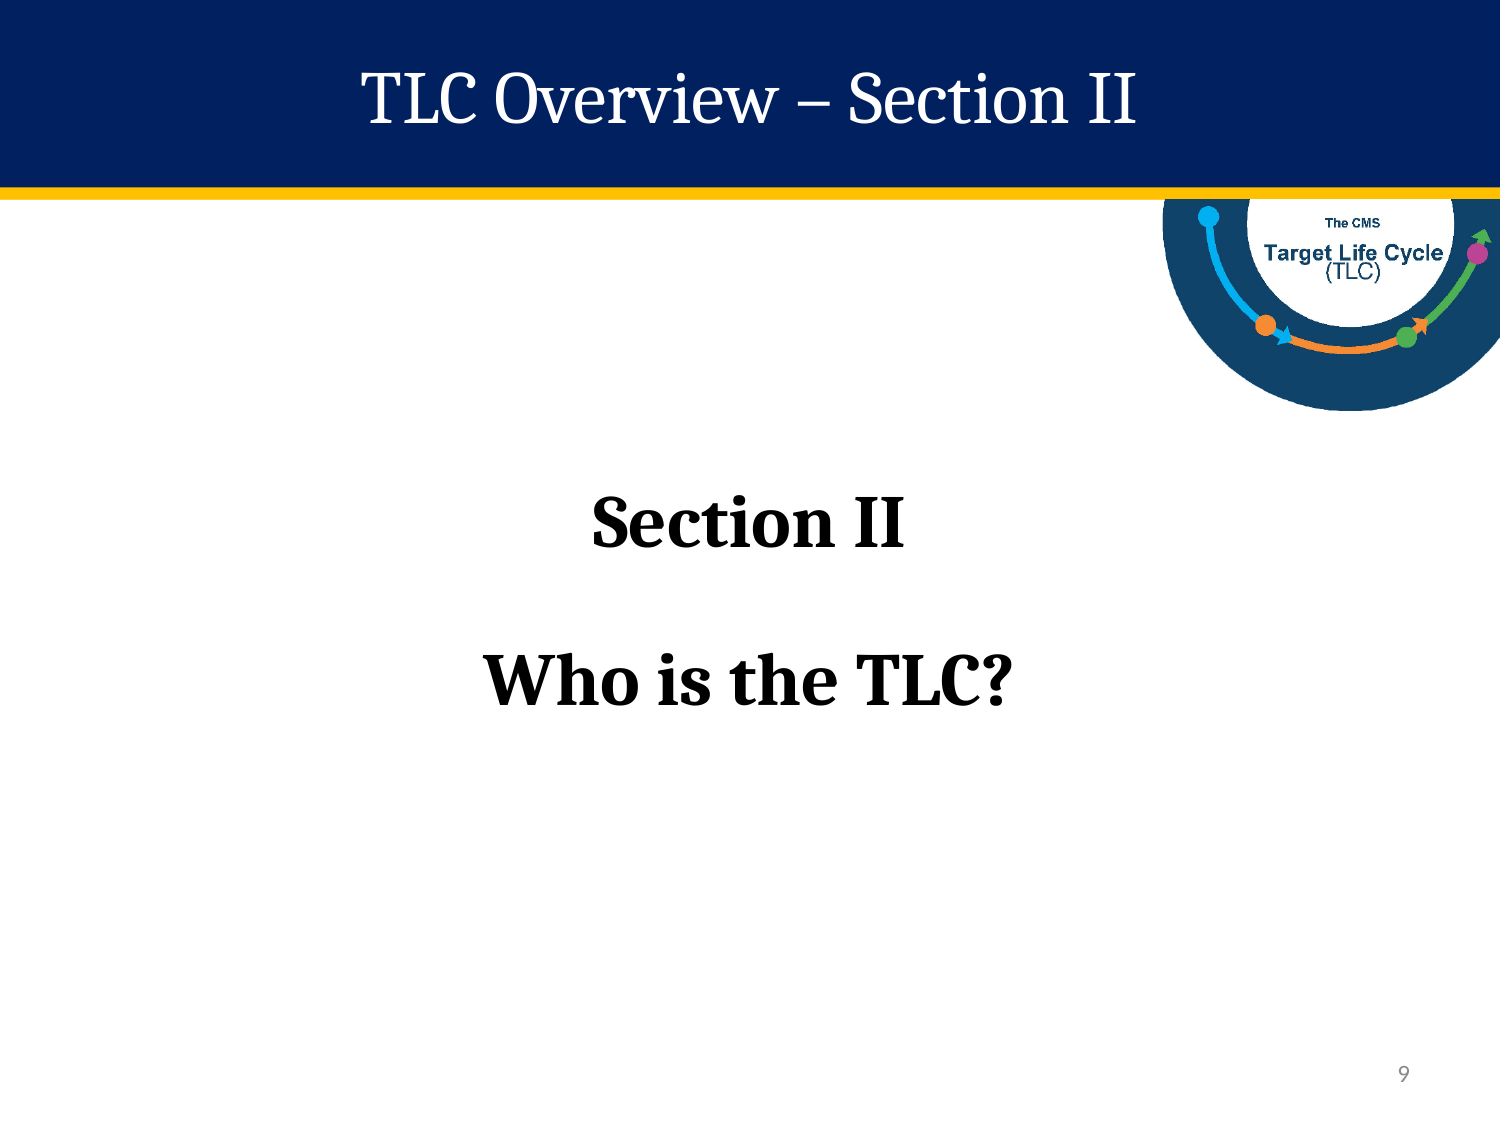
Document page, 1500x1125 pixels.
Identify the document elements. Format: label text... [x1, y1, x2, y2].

picture [1137, 199, 1500, 427]
list Section II Who is the TLC? [412, 465, 1088, 766]
slide_number 9 [1074, 1042, 1425, 1103]
title TLC Overview – Section II [0, 0, 1500, 188]
